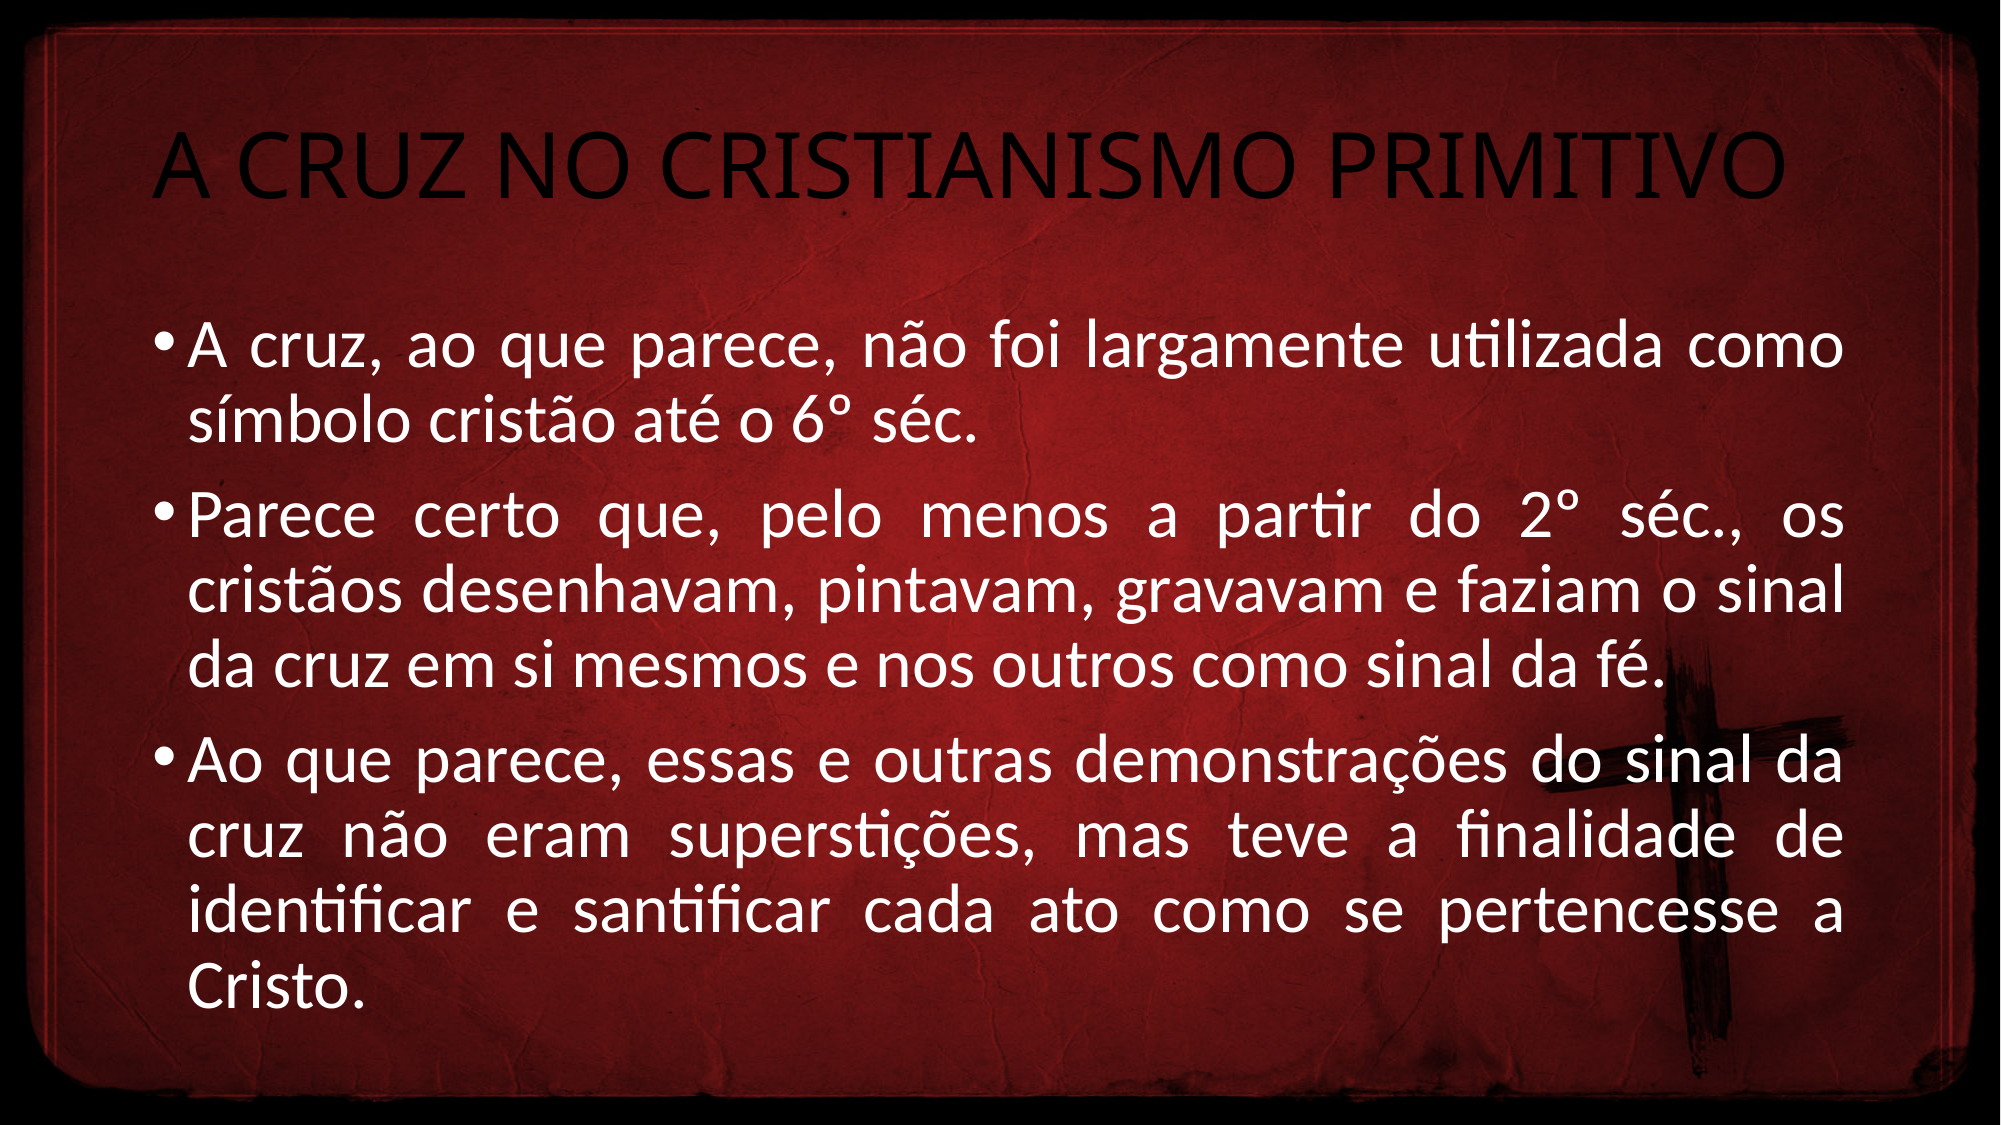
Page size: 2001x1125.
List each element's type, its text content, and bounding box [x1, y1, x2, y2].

picture [0, 0, 2001, 1125]
list A cruz, ao que parece, não foi largamente utilizada como símbolo cristão até o 6º séc. Parece certo que, pelo menos a partir do 2º séc., os cristãos desenhavam, pintavam, gravavam e faziam o sinal da cruz em si mesmos e nos outros como sinal da fé. Ao que parece, essas e outras demonstrações do sinal da cruz não eram superstições, mas teve a finalidade de identificar e santificar cada ato como se pertencesse a Cristo. [137, 299, 1863, 1087]
title A CRUZ NO CRISTIANISMO PRIMITIVO [137, 59, 1863, 278]
